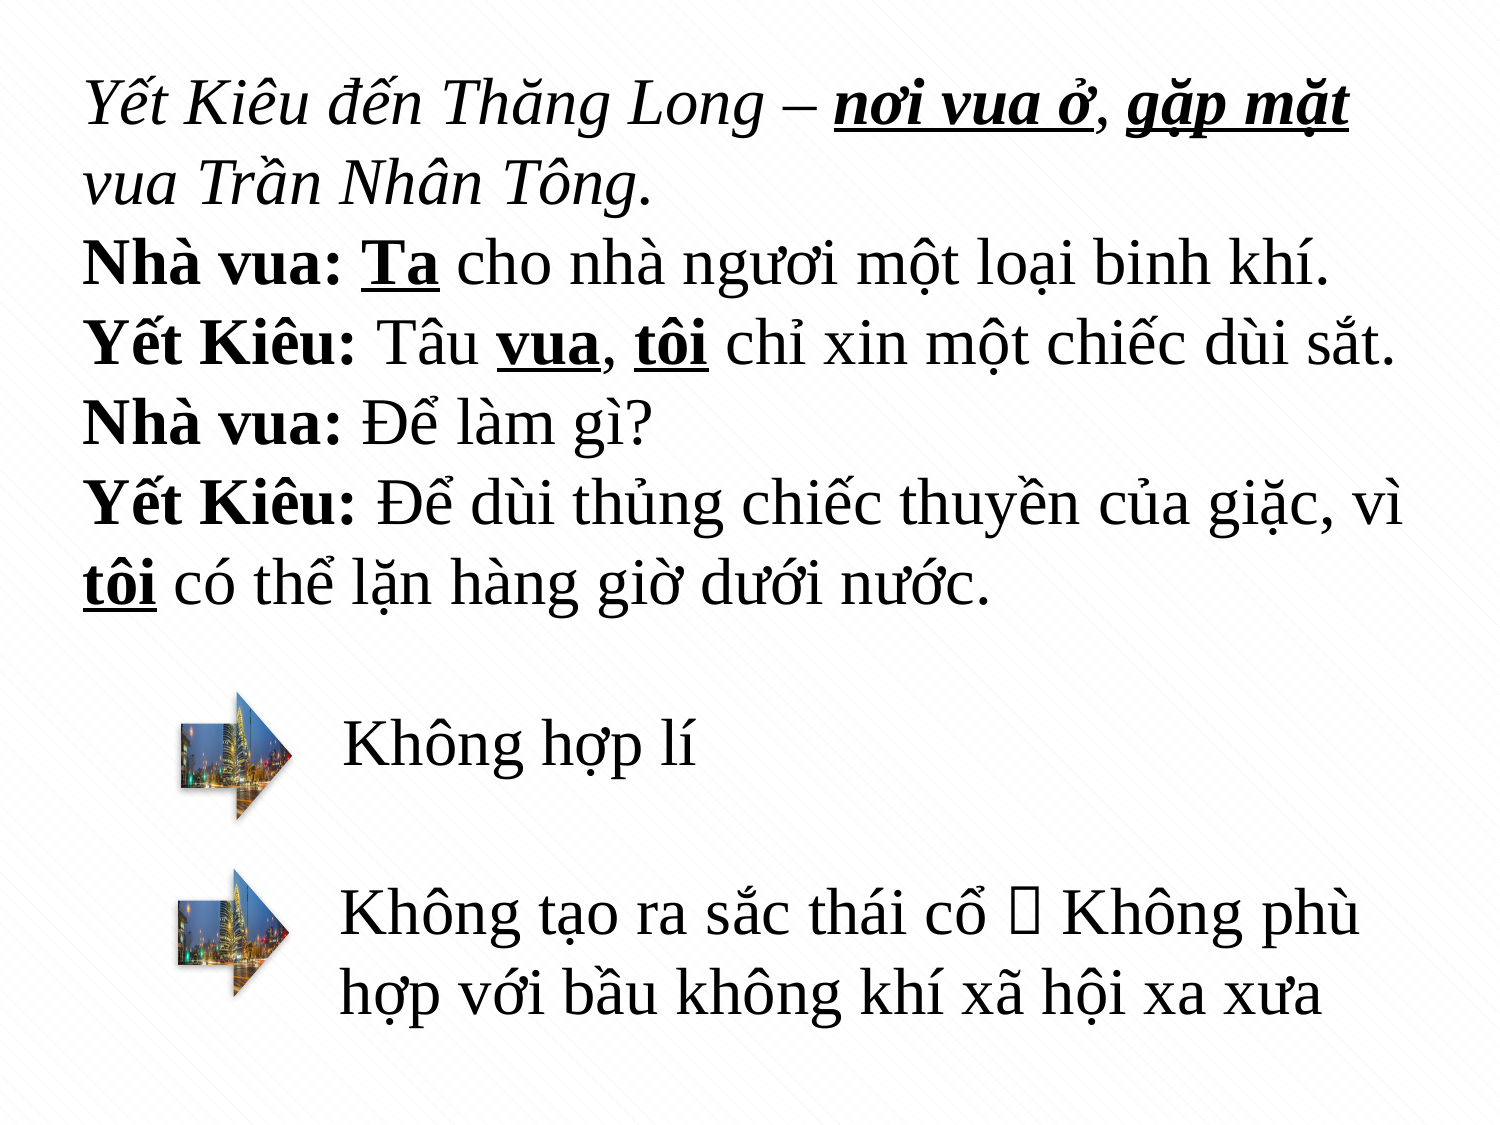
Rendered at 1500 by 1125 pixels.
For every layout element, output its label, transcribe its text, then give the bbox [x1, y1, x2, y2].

text_box Yết Kiêu đến Thăng Long – nơi vua ở, gặp mặt vua Trần Nhân Tông. Nhà vua: Ta cho nhà ngươi một loại binh khí. Yết Kiêu: Tâu vua, tôi chỉ xin một chiếc dùi sắt. Nhà vua: Để làm gì? Yết Kiêu: Để dùi thủng chiếc thuyền của giặc, vì tôi có thể lặn hàng giờ dưới nước. [68, 50, 1427, 626]
text_box [180, 690, 293, 821]
text_box Không hợp lí [327, 691, 723, 787]
text_box Không tạo ra sắc thái cổ  Không phù hợp với bầu không khí xã hội xa xưa [325, 860, 1390, 1036]
text_box [177, 867, 290, 998]
